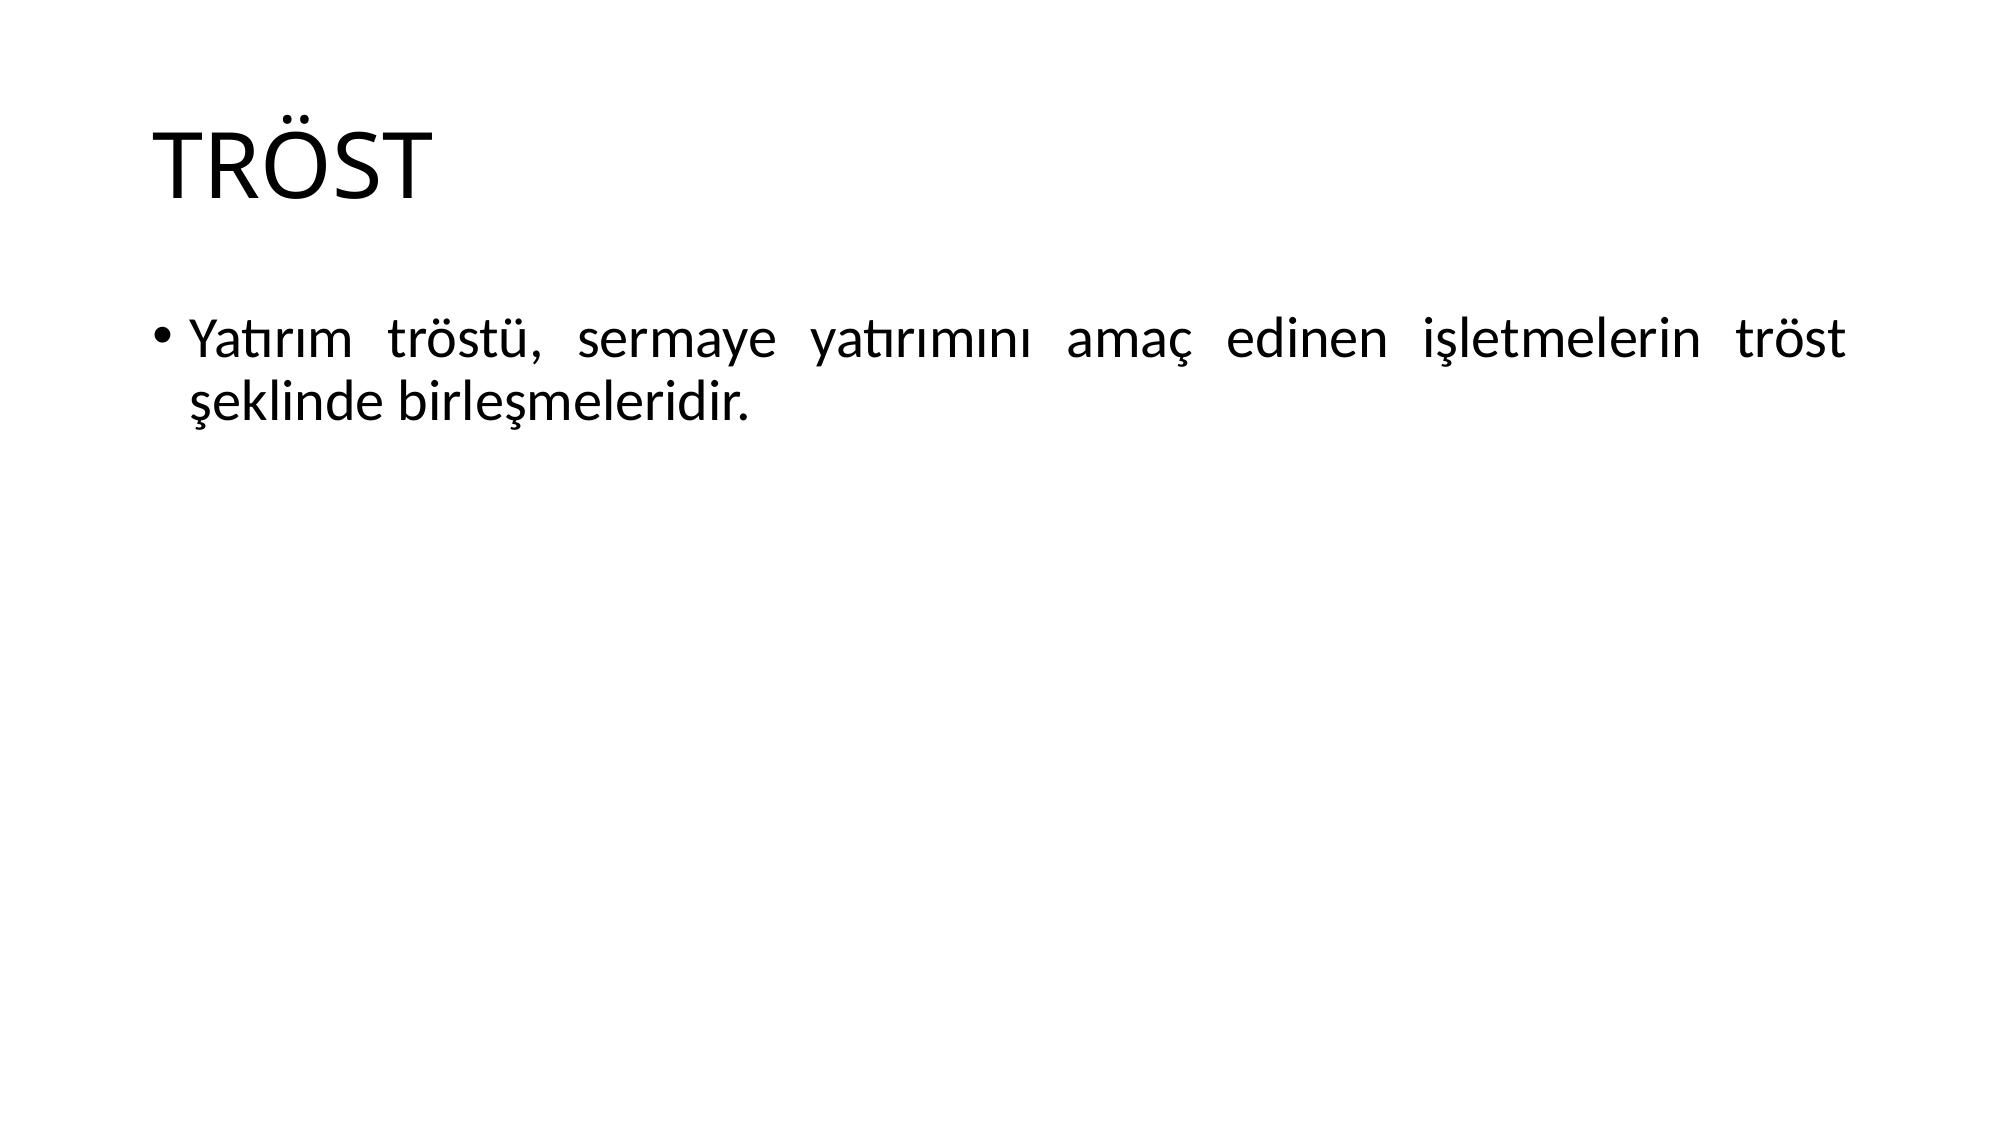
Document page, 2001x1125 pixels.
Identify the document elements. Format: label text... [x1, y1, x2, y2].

list Yatırım tröstü, sermaye yatırımını amaç edinen işletmelerin tröst şeklinde birleşmeleridir. [137, 299, 1863, 1014]
title TRÖST [137, 59, 1863, 278]
